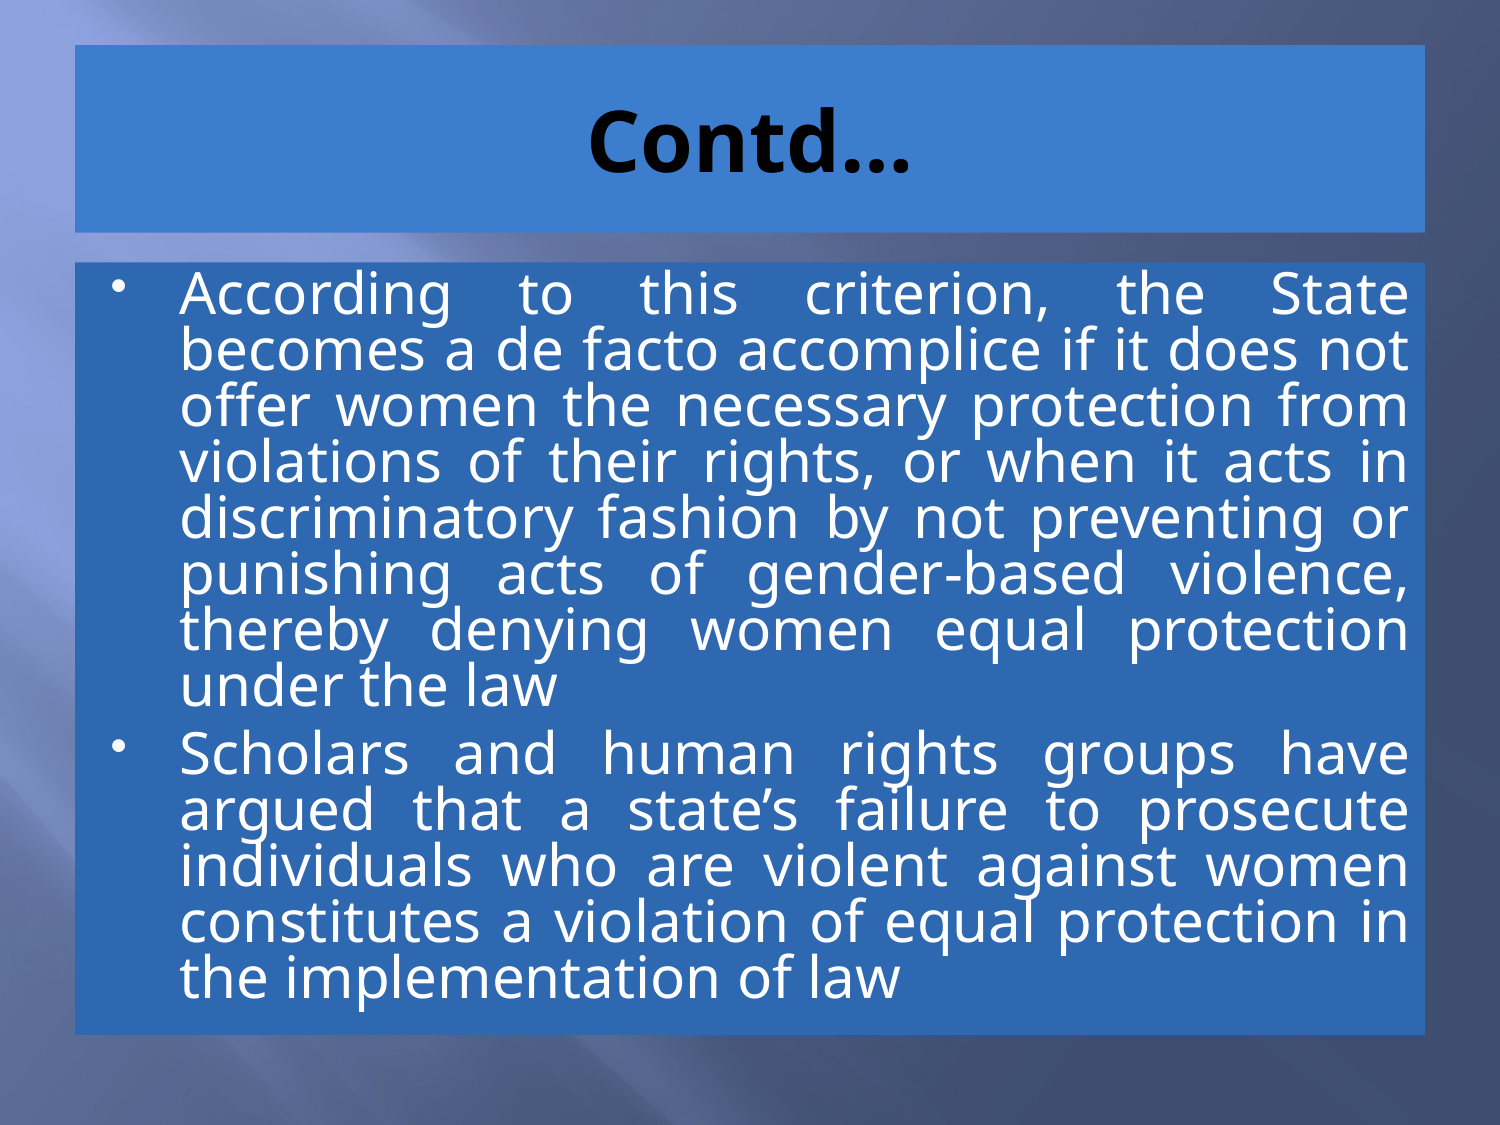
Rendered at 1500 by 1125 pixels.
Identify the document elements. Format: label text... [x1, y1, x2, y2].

list According to this criterion, the State becomes a de facto accomplice if it does not offer women the necessary protection from violations of their rights, or when it acts in discriminatory fashion by not preventing or punishing acts of gender-based violence, thereby denying women equal protection under the law Scholars and human rights groups have argued that a state’s failure to prosecute individuals who are violent against women constitutes a violation of equal protection in the implementation of law [75, 262, 1425, 1035]
title Contd… [75, 45, 1425, 233]
